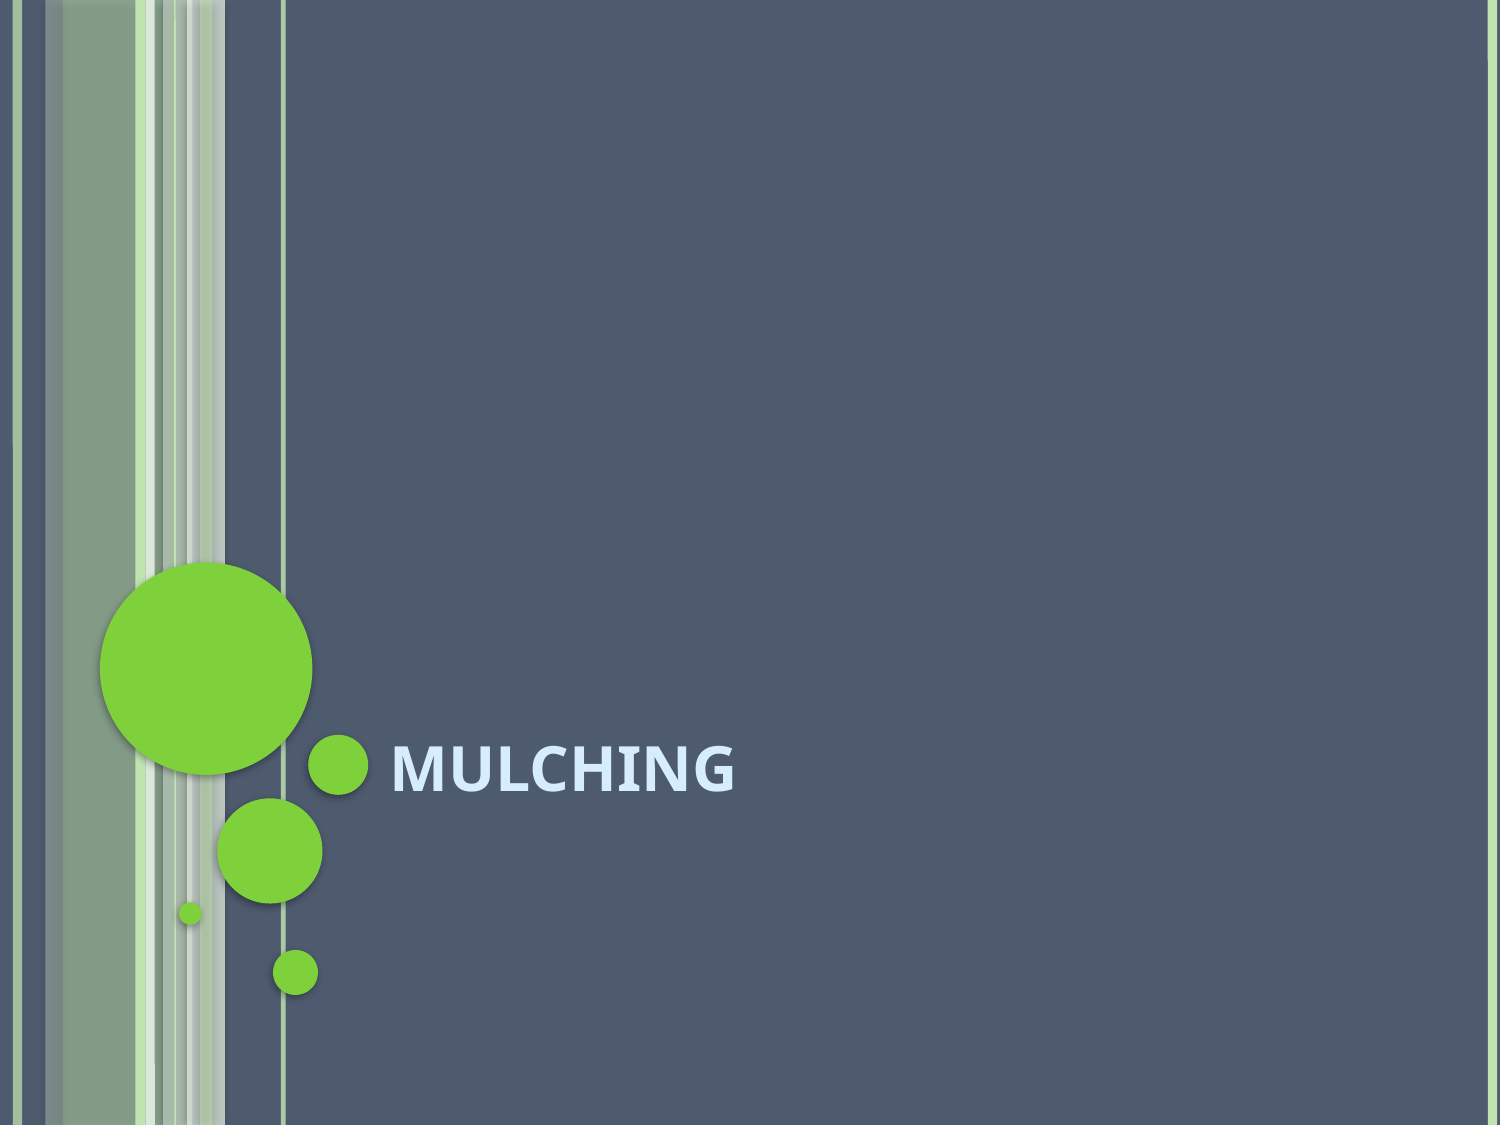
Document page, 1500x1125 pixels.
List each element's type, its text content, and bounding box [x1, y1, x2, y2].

title Mulching [375, 474, 1388, 812]
